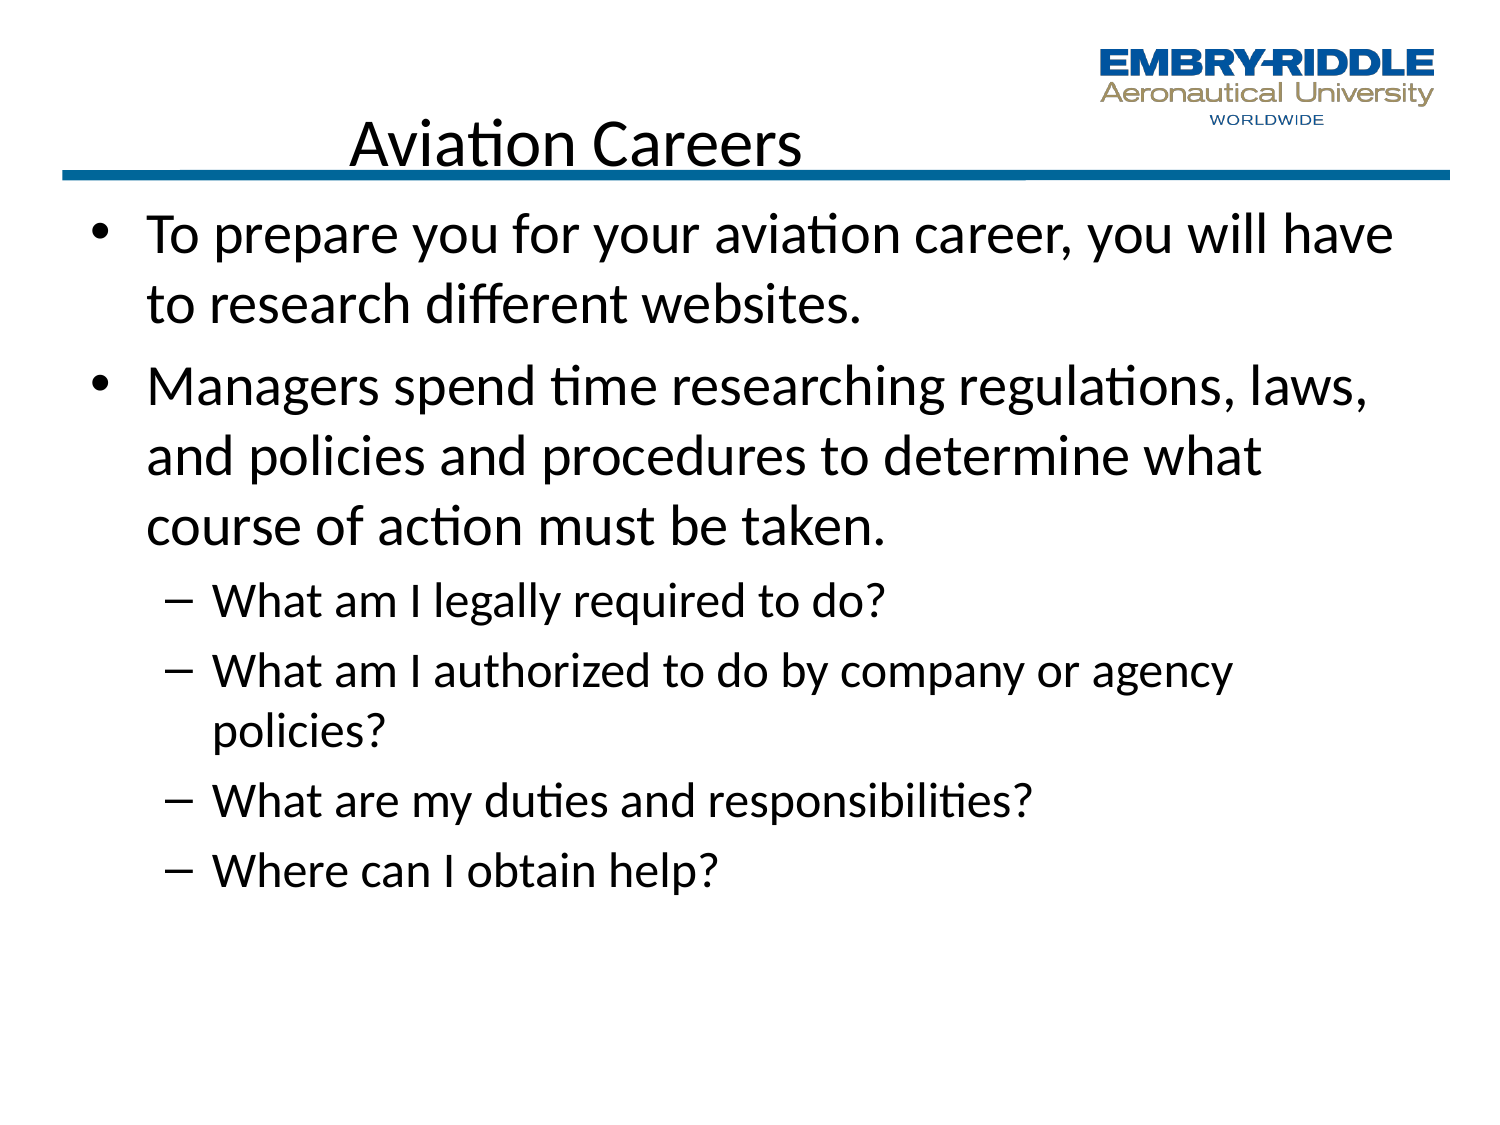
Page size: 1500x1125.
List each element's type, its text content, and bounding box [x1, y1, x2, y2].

list To prepare you for your aviation career, you will have to research different websites. Managers spend time researching regulations, laws, and policies and procedures to determine what course of action must be taken. What am I legally required to do? What am I authorized to do by company or agency policies? What are my duties and responsibilities? Where can I obtain help? [75, 188, 1425, 1057]
picture [1100, 49, 1434, 125]
title Aviation Careers [75, 45, 1079, 188]
